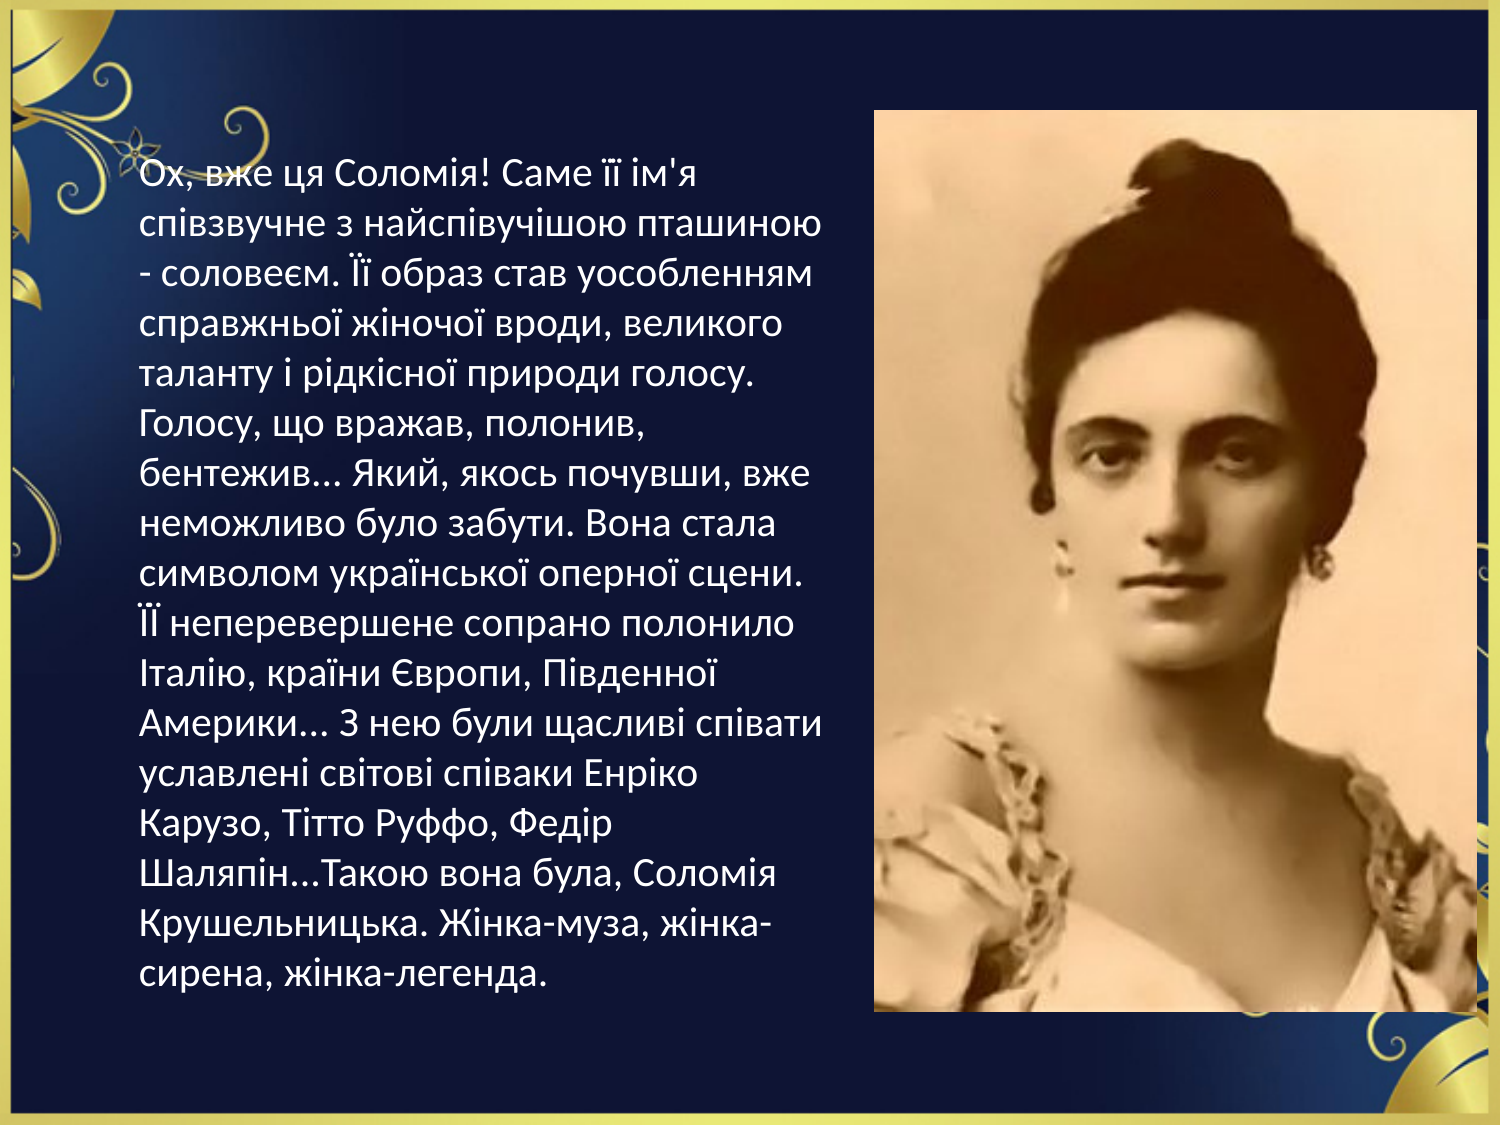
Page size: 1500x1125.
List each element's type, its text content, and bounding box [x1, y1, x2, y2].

picture [0, 0, 1500, 1125]
text_box Ох, вже ця Соломія! Саме її ім'я співзвучне з найспівучішою пташиною - соловеєм. Її образ став уособленням справжньої жіночої вроди, великого таланту і рідкісної природи голосу. Голосу, що вражав, полонив, бентежив... Який, якось почувши, вже неможливо було забути. Вона стала символом української оперної сцени. ЇЇ неперевершене сопрано полонило Італію, країни Європи, Південної Америки... З нею були щасливі співати уславлені світові співаки Енріко Карузо, Тітто Руффо, Федір Шаляпін...Такою вона була, Соломія Крушельницька. Жінка-муза, жінка-сирена, жінка-легенда. [123, 137, 842, 1003]
